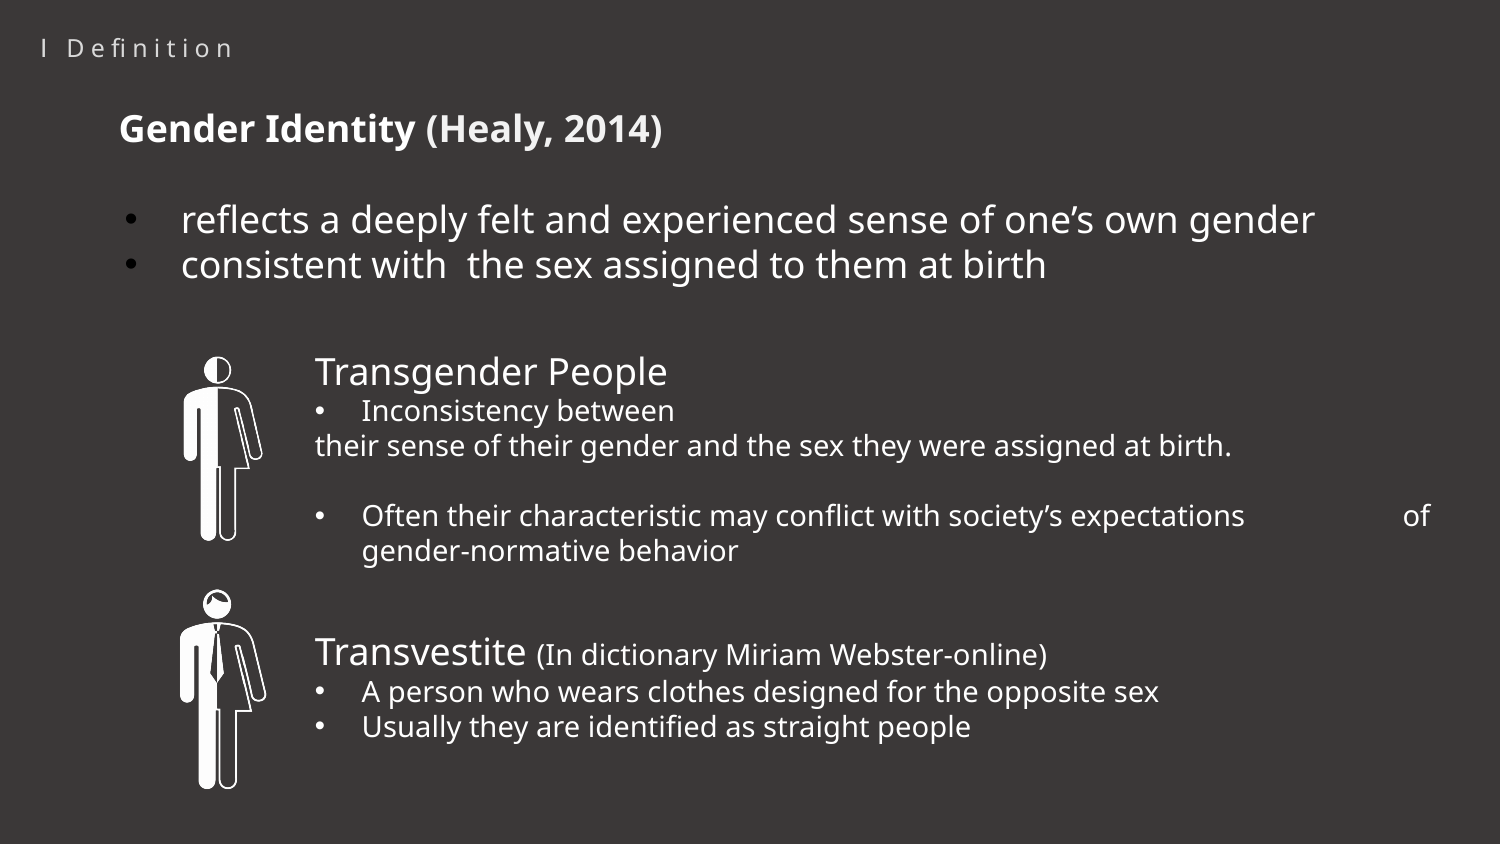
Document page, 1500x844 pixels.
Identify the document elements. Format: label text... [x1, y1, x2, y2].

picture [102, 588, 337, 792]
text_box Transvestite (In dictionary Miriam Webster-online) A person who wears clothes designed for the opposite sex Usually they are identified as straight people [341, 620, 1400, 751]
text_box Ⅰ Definition [25, 25, 248, 70]
text_box Gender Identity (Healy, 2014) [103, 97, 789, 158]
text_box reflects a deeply felt and experienced sense of one’s own gender consistent with the sex assigned to them at birth [93, 188, 1393, 339]
picture [111, 356, 328, 543]
text_box Transgender People Inconsistency between their sense of their gender and the sex they were assigned at birth. Often their characteristic may conflict with society’s expectations of gender-normative behavior [300, 340, 1459, 645]
